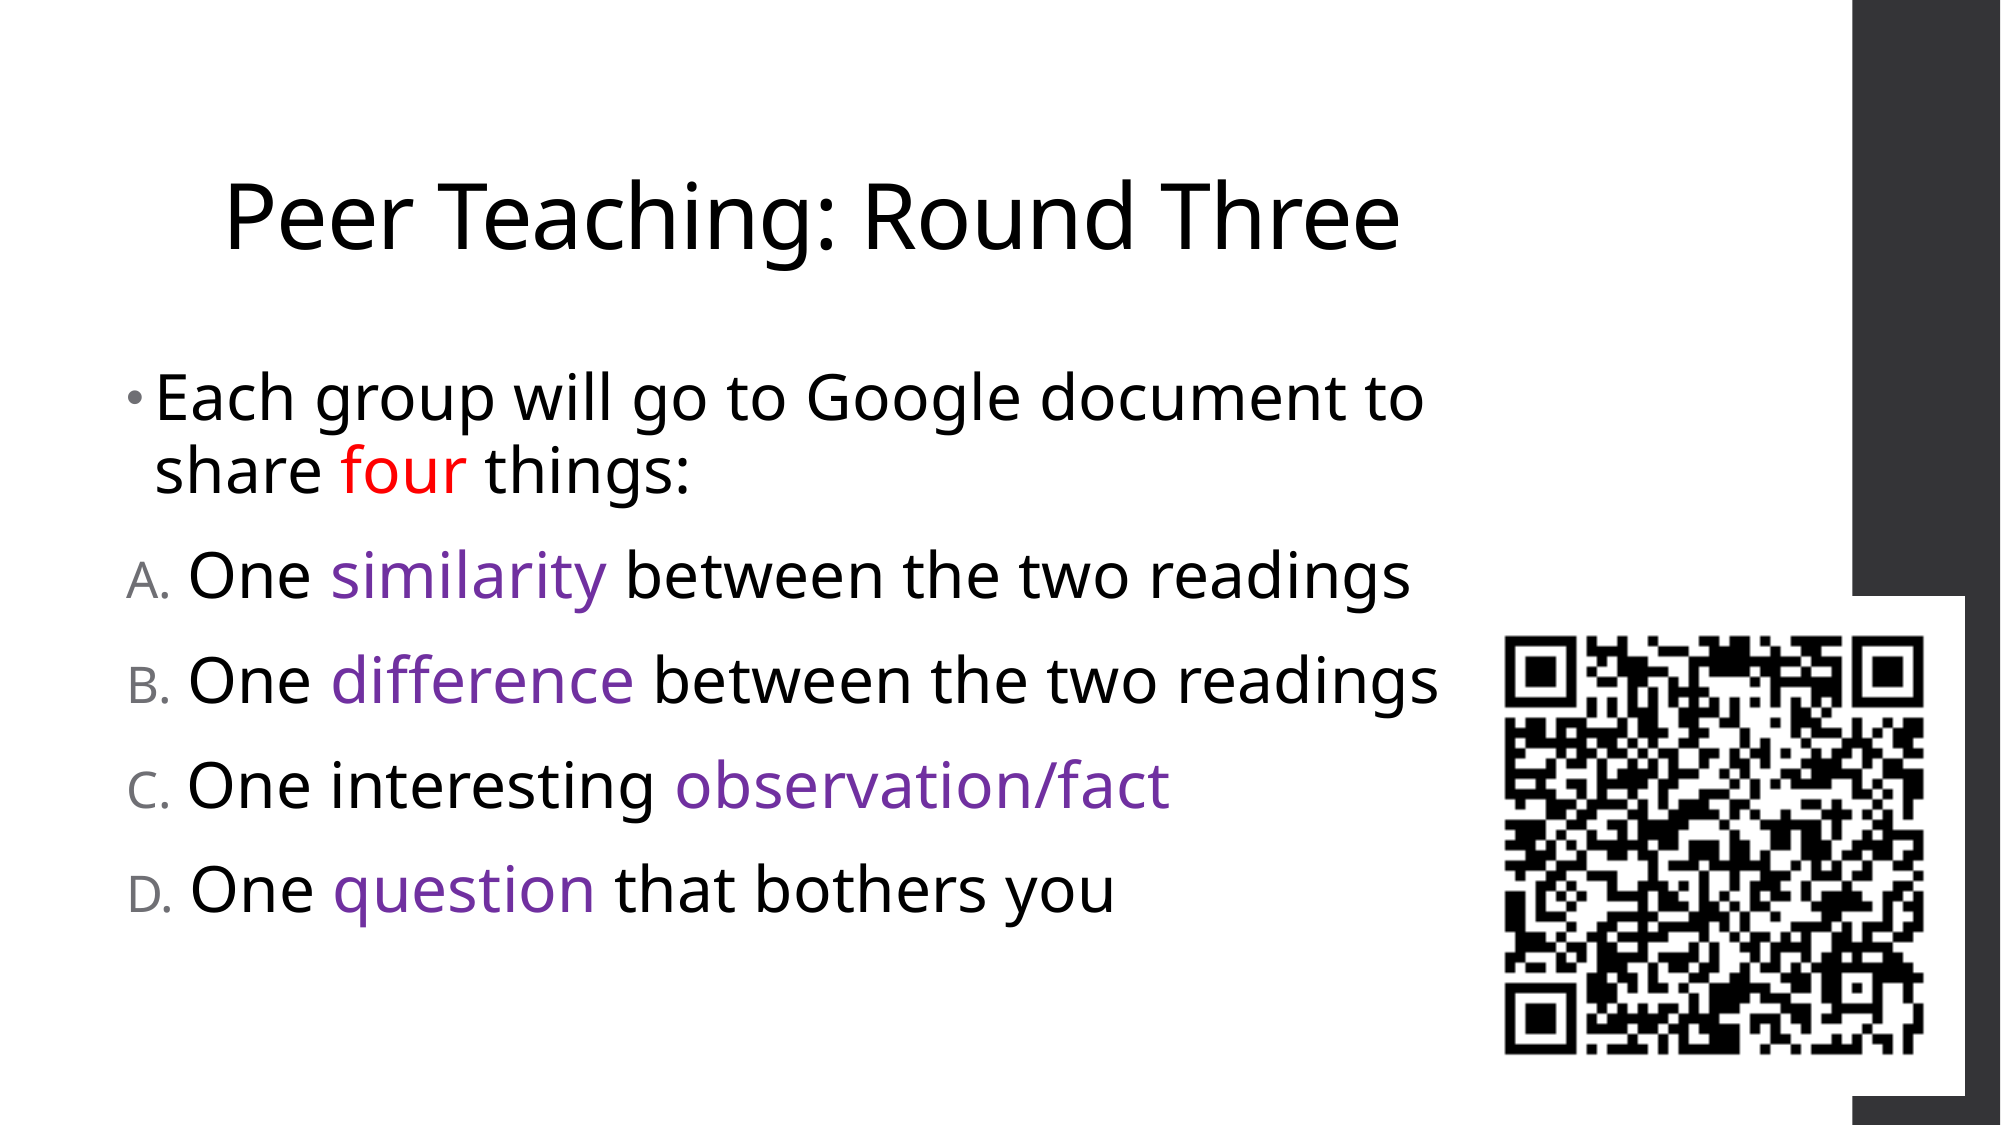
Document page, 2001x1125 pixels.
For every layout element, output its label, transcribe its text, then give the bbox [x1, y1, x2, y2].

title Peer Teaching: Round Three [206, 60, 1797, 278]
list Each group will go to Google document to share four things: One similarity between the two readings One difference between the two readings One interesting observation/fact One question that bothers you [111, 354, 1490, 992]
picture [1465, 596, 1965, 1096]
